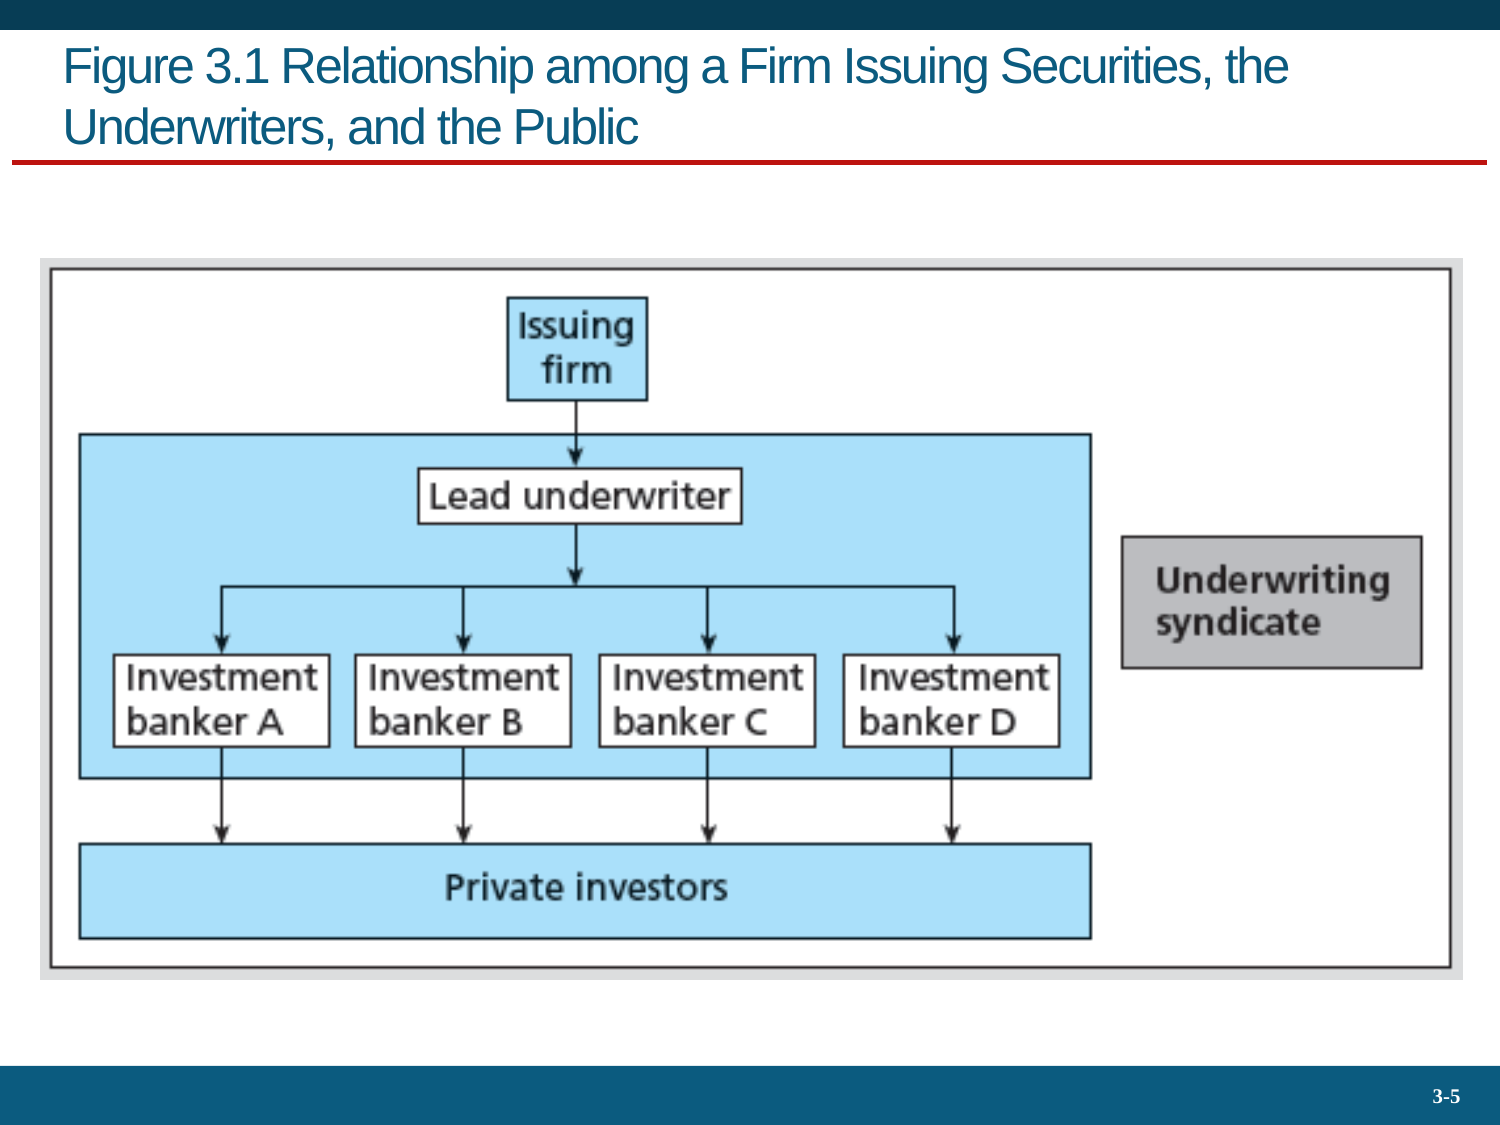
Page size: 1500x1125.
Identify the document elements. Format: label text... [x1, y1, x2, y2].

title Figure 3.1 Relationship among a Firm Issuing Securities, the Underwriters, and the Public [47, 24, 1453, 163]
picture [39, 257, 1463, 980]
